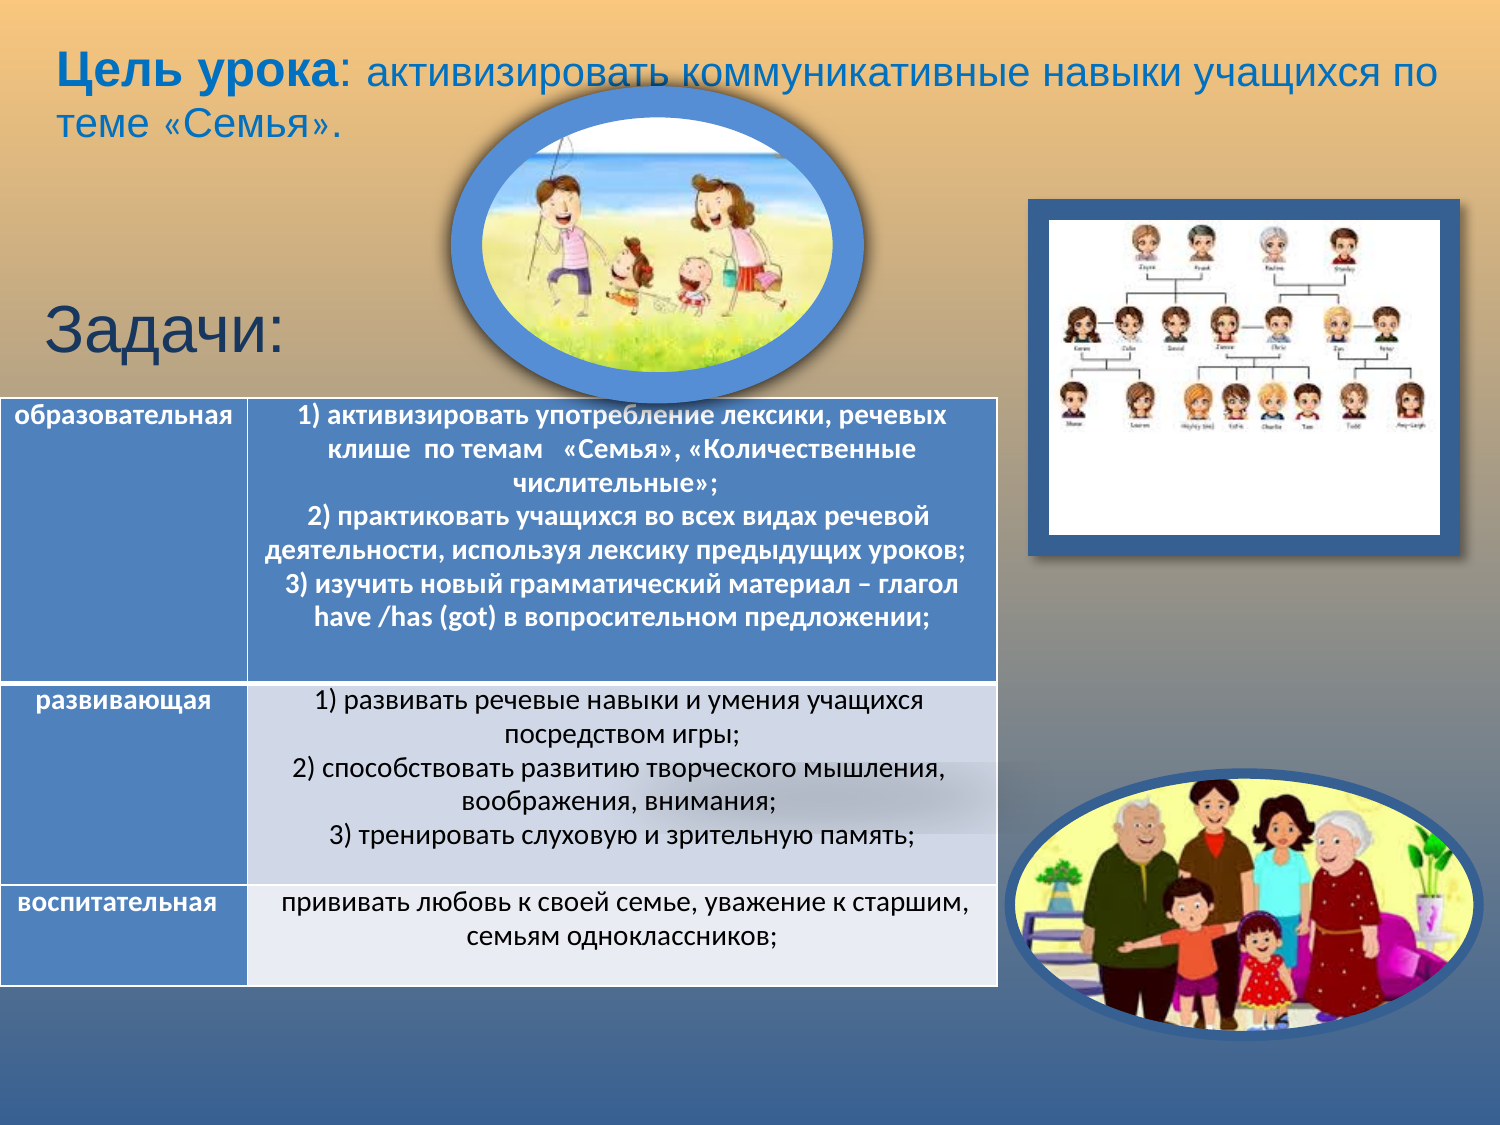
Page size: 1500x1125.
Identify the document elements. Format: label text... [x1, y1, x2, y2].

table_cell 1) развивать речевые навыки и умения учащихся посредством игры; 2) способствовать развитию творческого мышления, воображения, внимания; 3) тренировать слуховую и зрительную память; [248, 686, 996, 884]
table_cell воспитательная [1, 886, 247, 985]
picture [1009, 773, 1479, 1037]
picture [1048, 219, 1440, 536]
text_box Цель урока: активизировать коммуникативные навыки учащихся по теме «Семья». [41, 28, 1471, 154]
picture [466, 101, 849, 389]
table_cell развивающая [1, 686, 247, 884]
table_header образовательная [1, 399, 247, 681]
text_box Задачи: [29, 278, 467, 454]
table_cell прививать любовь к своей семье, уважение к старшим, семьям одноклассников; [248, 886, 996, 985]
table_header 1) активизировать употребление лексики, речевых клише по темам «Семья», «Количественные числительные»; 2) практиковать учащихся во всех видах речевой деятельности, используя лексику предыдущих уроков; 3) изучить новый грамматический материал – глагол have /has (got) в вопросительном предложении; [248, 399, 996, 681]
